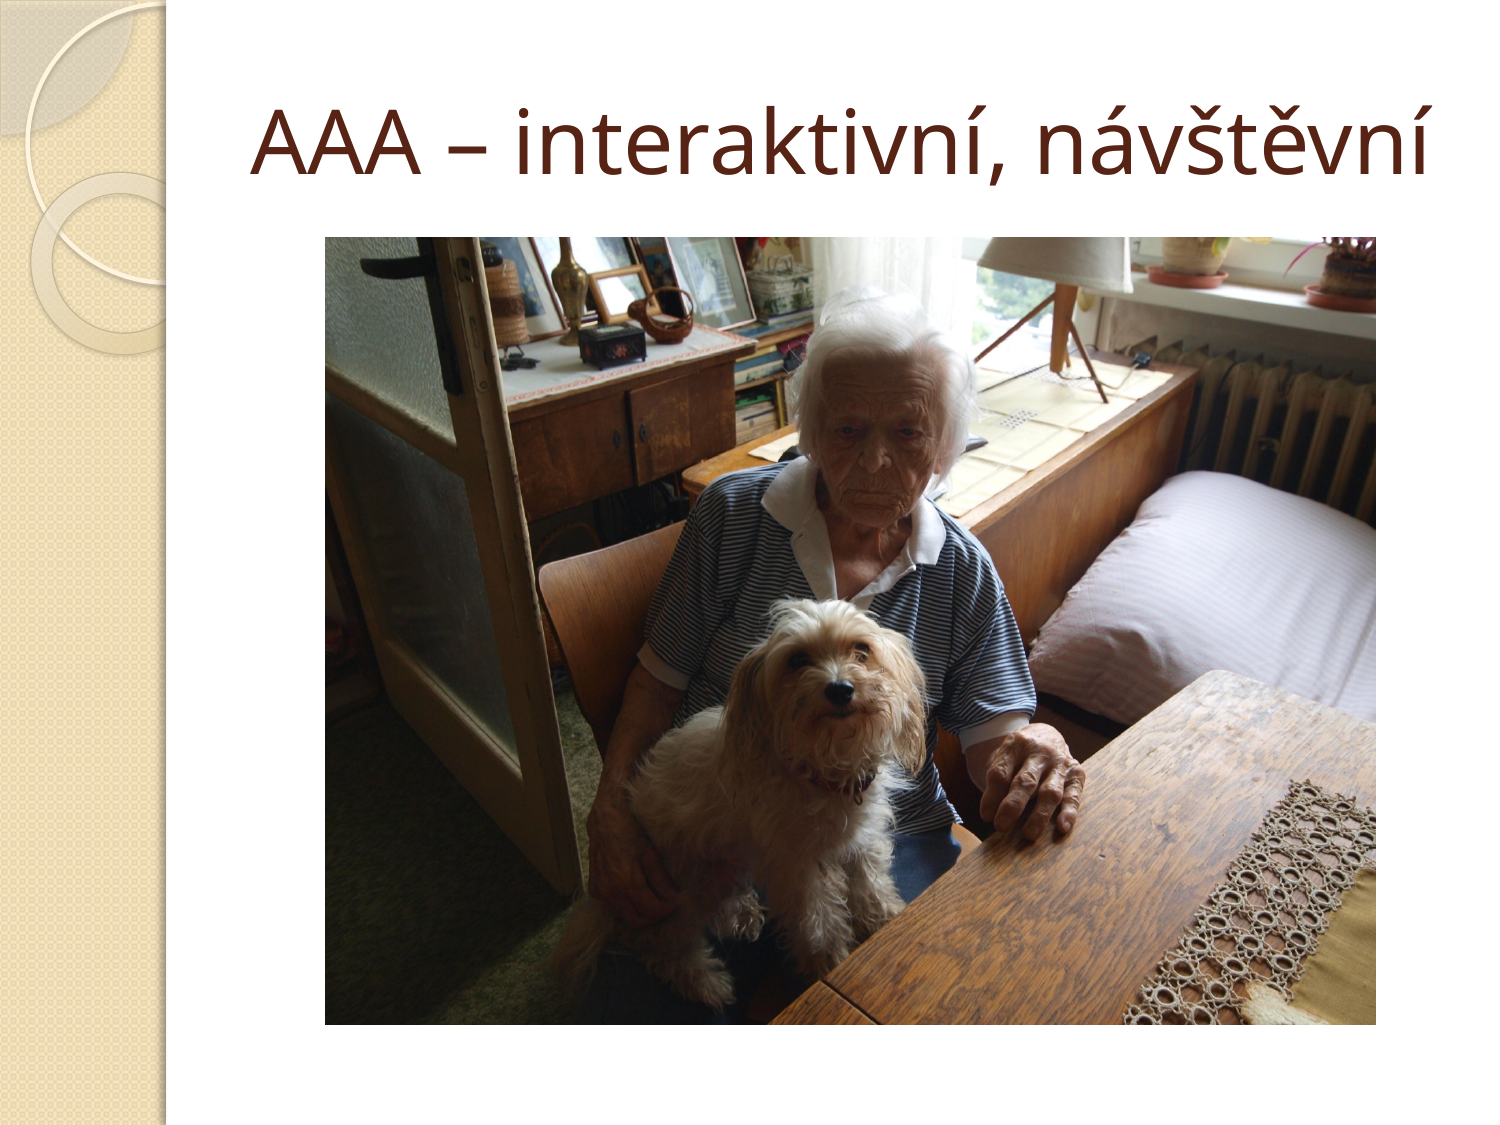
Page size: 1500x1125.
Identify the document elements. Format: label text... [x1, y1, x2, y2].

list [325, 237, 1376, 1026]
title AAA – interaktivní, návštěvní [235, 45, 1466, 233]
